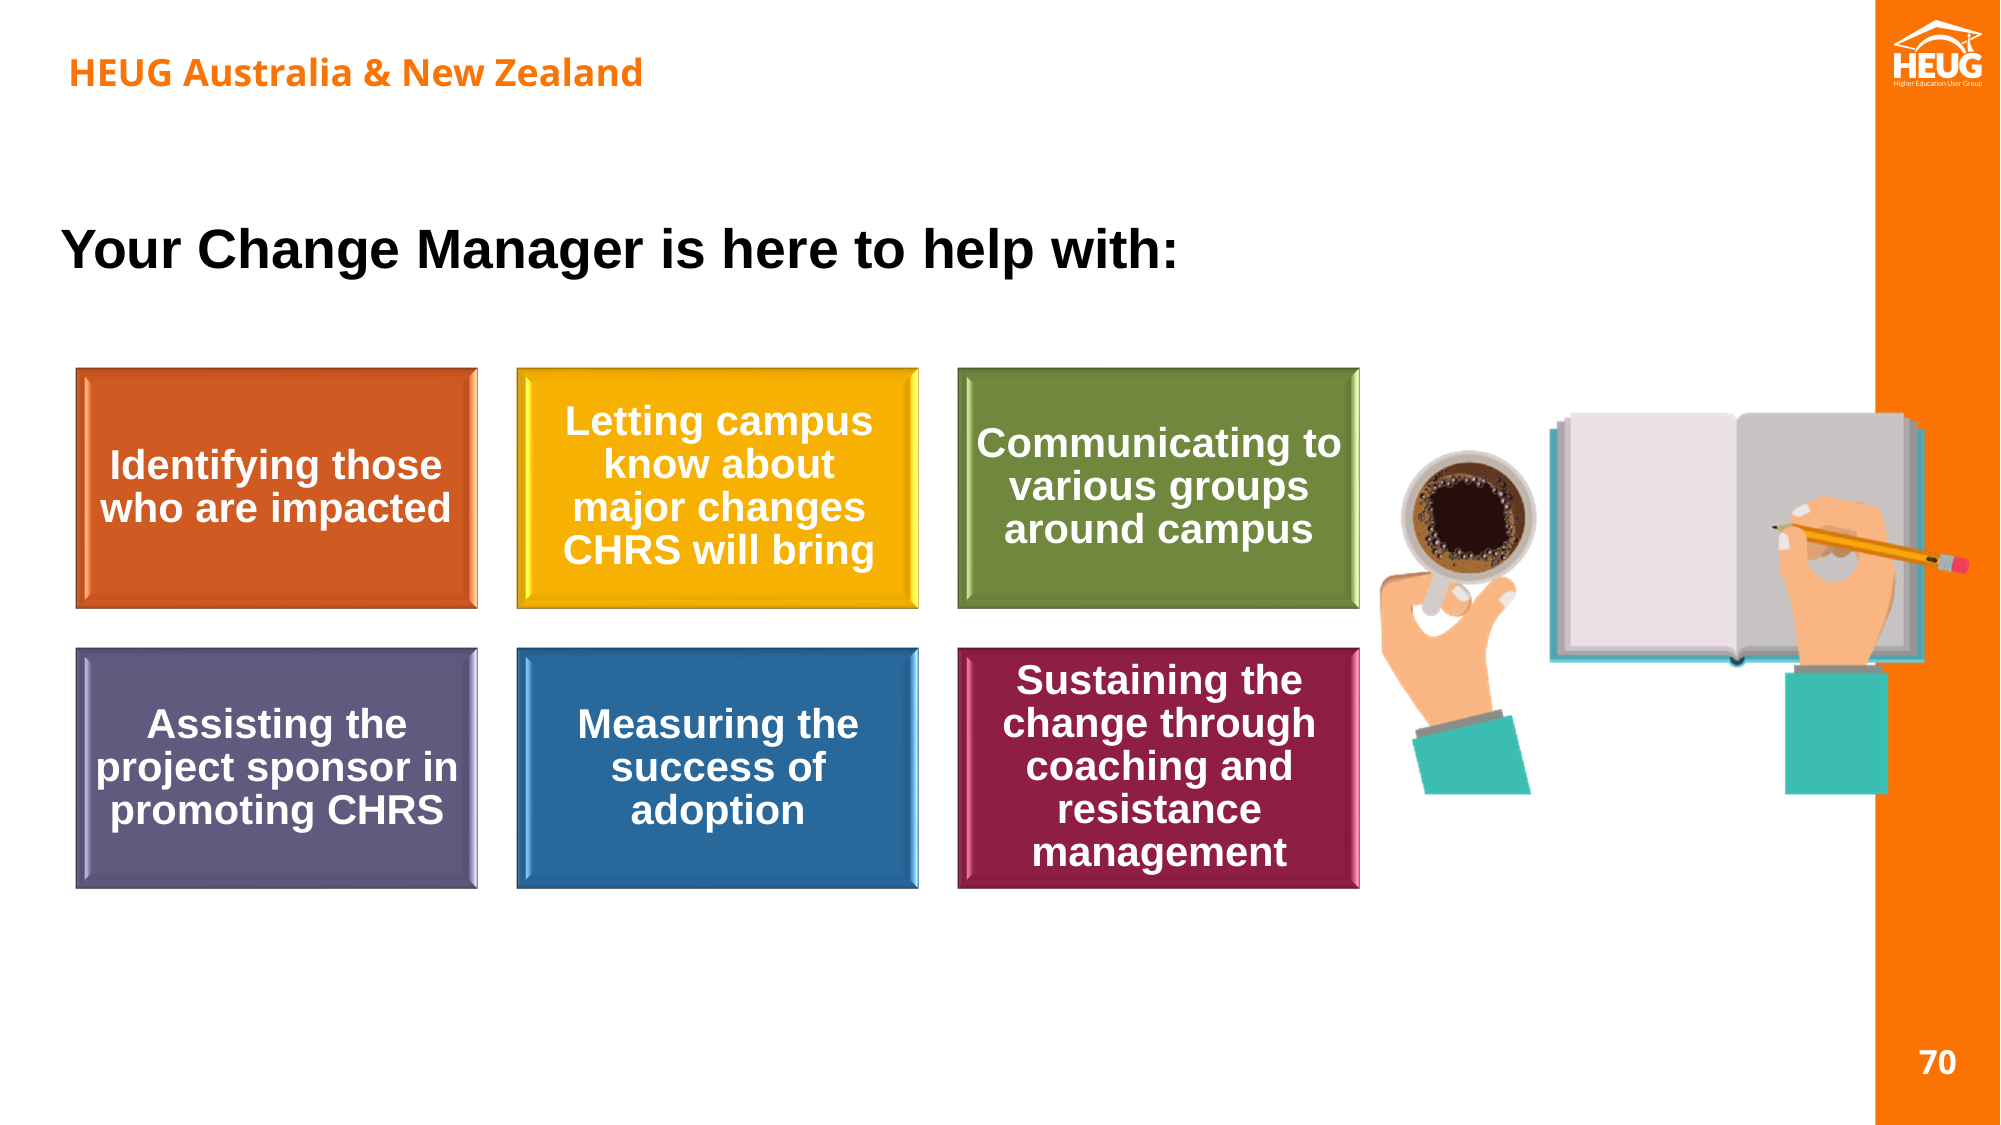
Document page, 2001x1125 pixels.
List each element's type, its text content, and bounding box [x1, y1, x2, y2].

picture [1894, 20, 1982, 87]
picture [516, 367, 919, 609]
picture [75, 647, 478, 890]
picture [957, 367, 1360, 609]
picture [75, 367, 478, 609]
text_box Your Change Manager is here to help with: [58, 211, 1230, 280]
picture [516, 647, 919, 890]
picture [1379, 411, 1970, 795]
picture [957, 647, 1360, 890]
